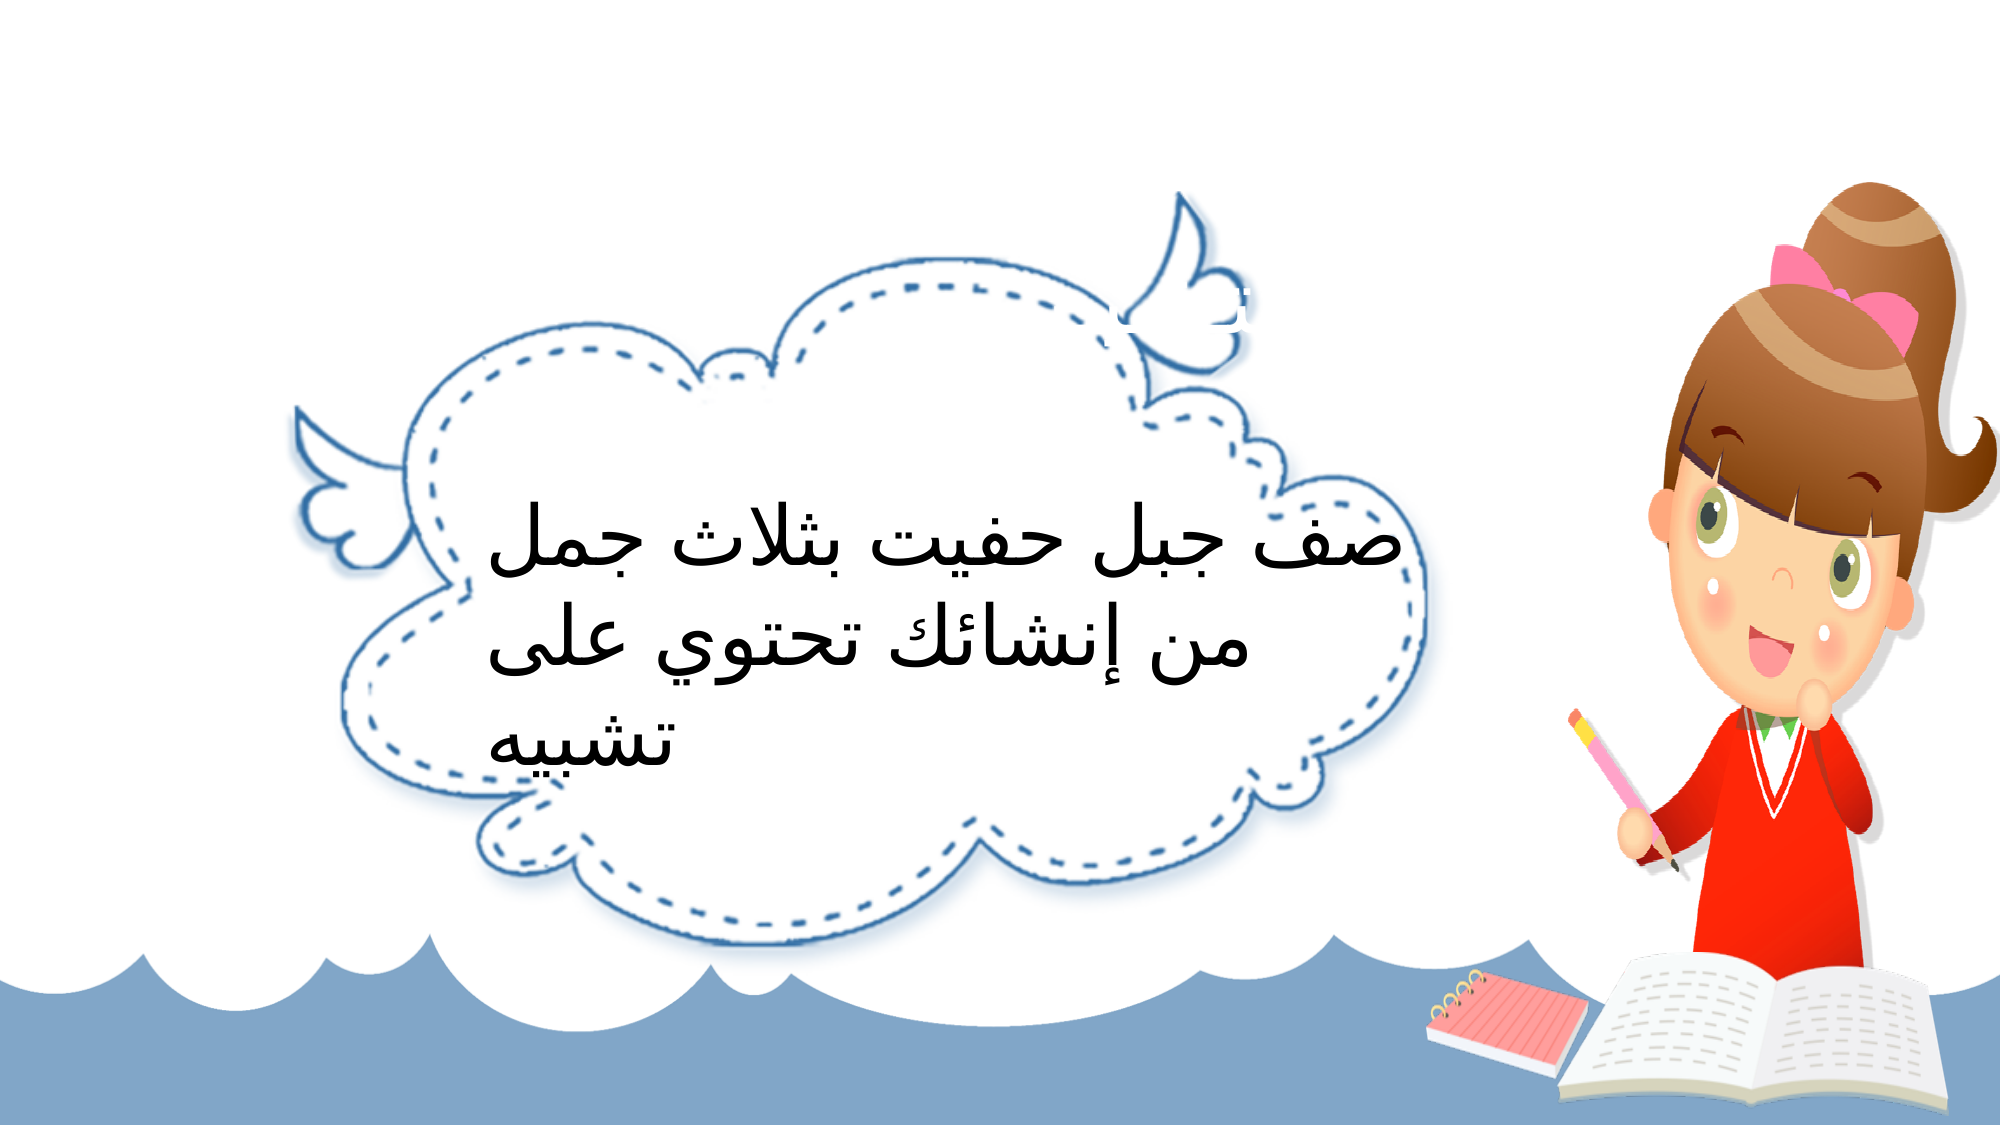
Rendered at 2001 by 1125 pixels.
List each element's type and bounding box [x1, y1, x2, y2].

text_box [1426, 182, 2000, 1116]
picture [0, 191, 2000, 1125]
